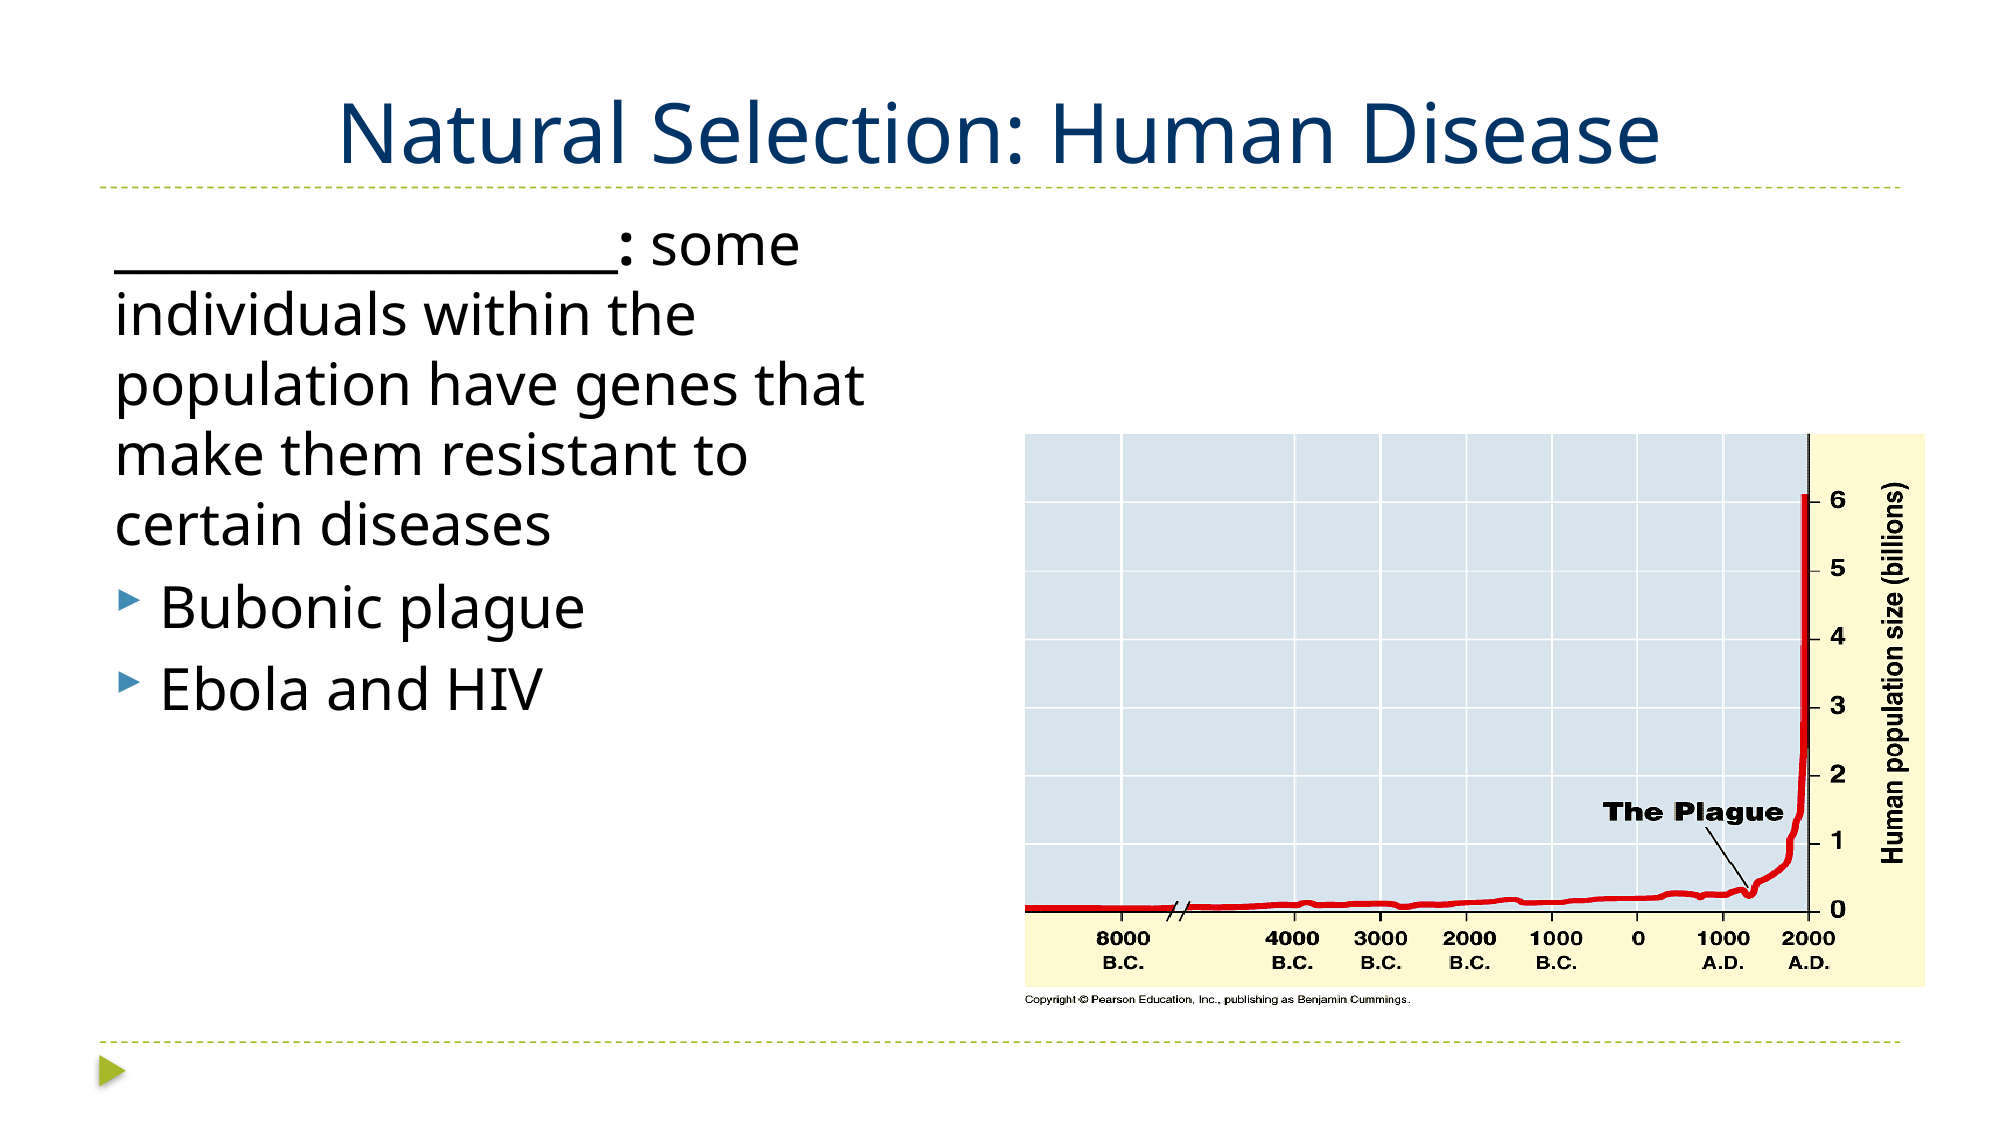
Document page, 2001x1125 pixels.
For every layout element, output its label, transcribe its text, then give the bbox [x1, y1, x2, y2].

title Natural Selection: Human Disease [99, 24, 1900, 188]
list _____________________: some individuals within the population have genes that make them resistant to certain diseases Bubonic plague Ebola and HIV [99, 200, 963, 1010]
picture [1016, 426, 1935, 1011]
